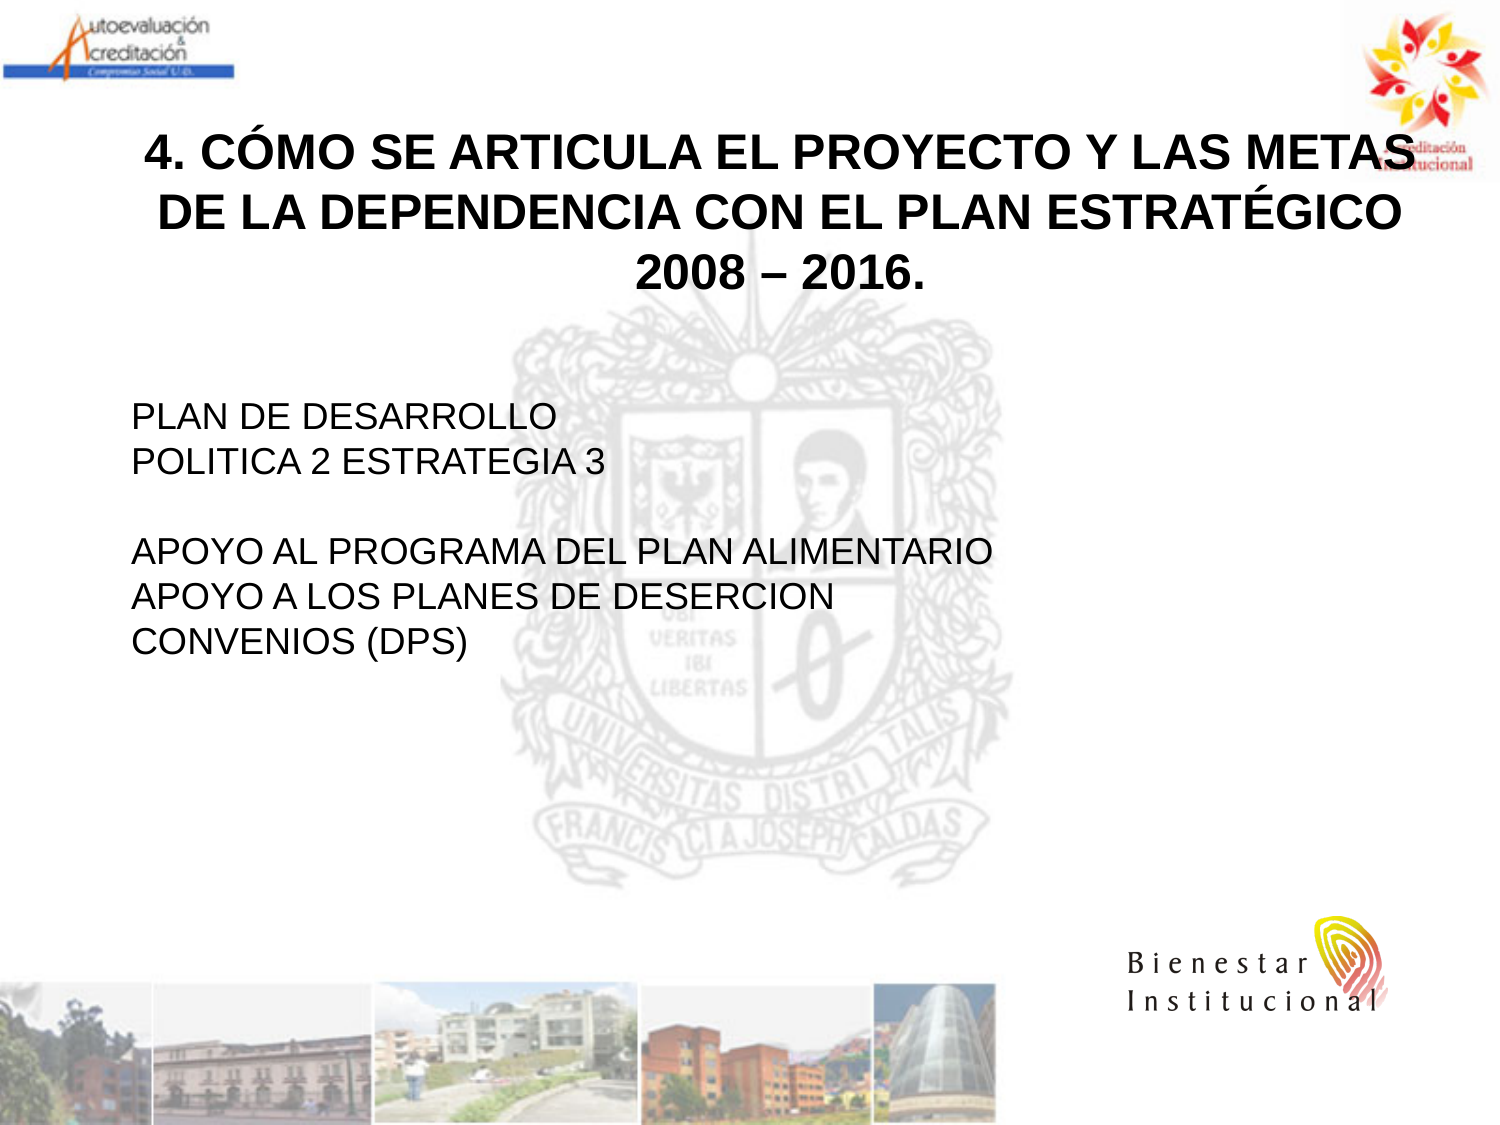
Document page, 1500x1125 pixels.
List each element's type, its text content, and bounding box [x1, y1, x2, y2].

text_box PLAN DE DESARROLLO POLITICA 2 ESTRATEGIA 3 APOYO AL PROGRAMA DEL PLAN ALIMENTARIO APOYO A LOS PLANES DE DESERCION CONVENIOS (DPS) [131, 422, 1481, 693]
title 4. CÓMO SE ARTICULA EL PROYECTO Y LAS METAS DE LA DEPENDENCIA CON EL PLAN ESTRATÉGICO 2008 – 2016. [106, 138, 1456, 326]
picture [0, 0, 1500, 1125]
text_box [123, 538, 1474, 727]
